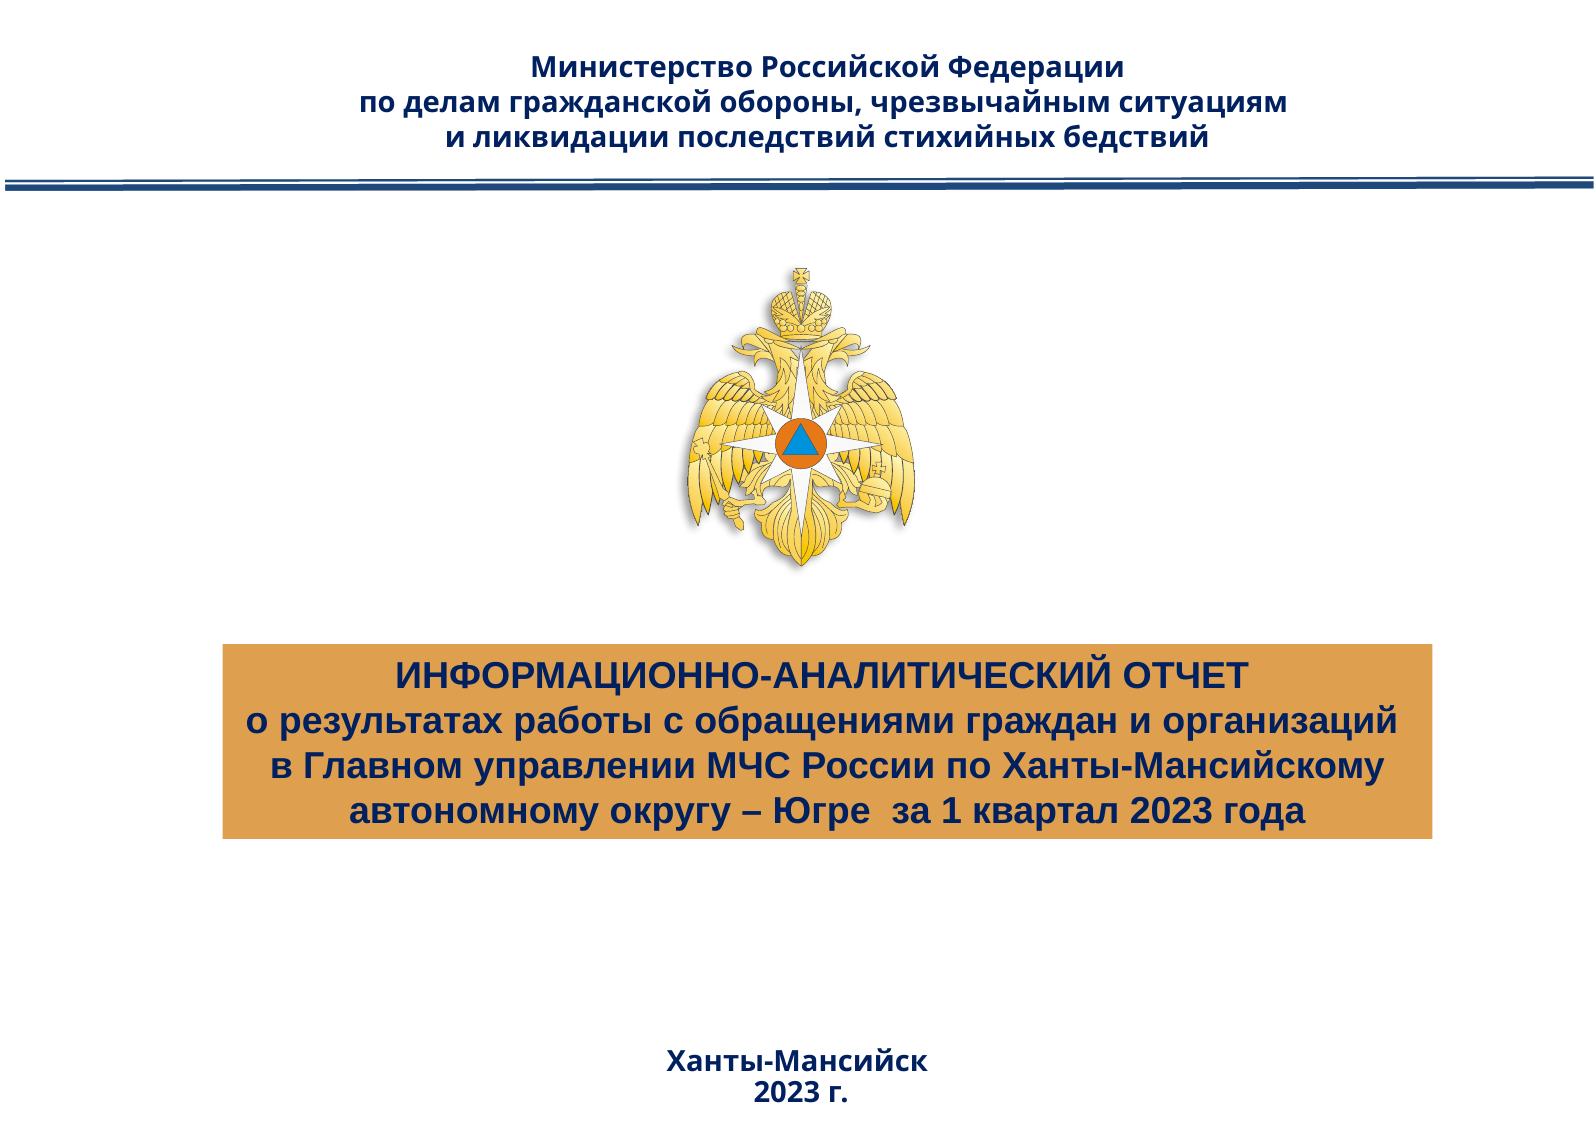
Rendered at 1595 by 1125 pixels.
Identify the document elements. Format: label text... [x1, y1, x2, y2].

text_box ИНФОРМАЦИОННО-АНАЛИТИЧЕСКИЙ ОТЧЕТ о результатах работы с обращениями граждан и организаций в Главном управлении МЧС России по Ханты-Мансийскому автономному округу – Югре за 1 квартал 2023 года [222, 644, 1433, 839]
text_box Ханты-Мансийск 2023 г. [504, 1038, 1099, 1117]
text_box Министерство Российской Федерации по делам гражданской обороны, чрезвычайным ситуациям и ликвидации последствий стихийных бедствий [234, 3, 1421, 164]
picture [687, 267, 915, 567]
picture [4, 176, 1595, 191]
